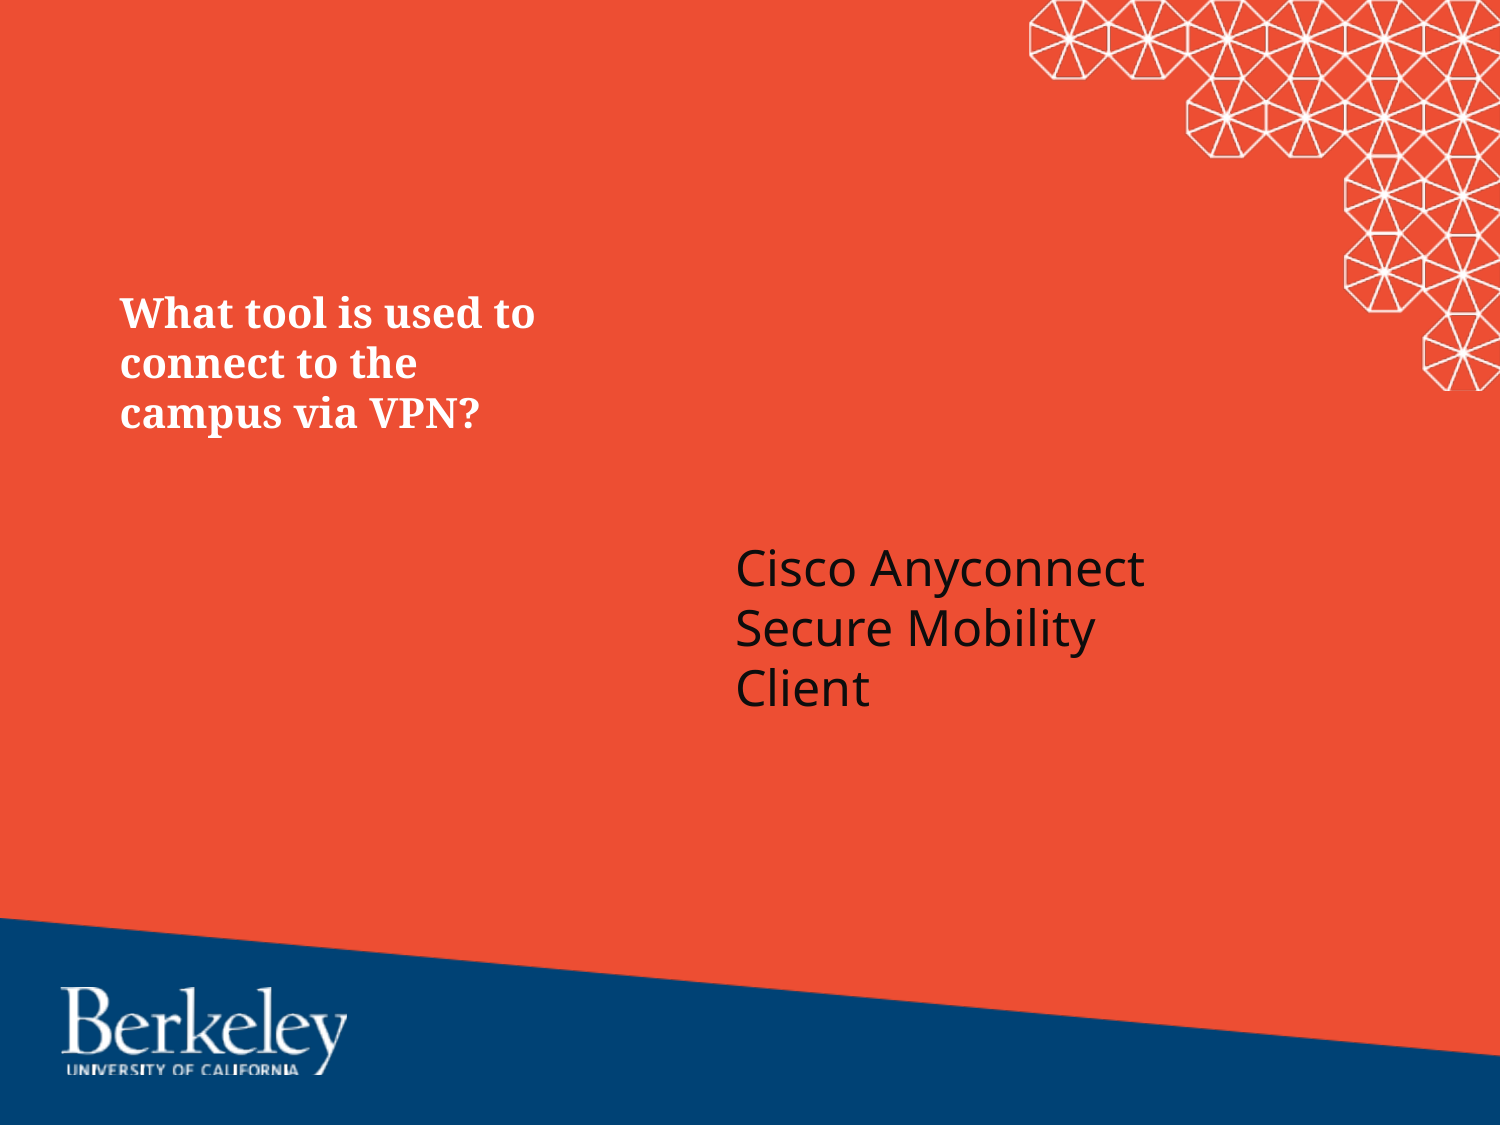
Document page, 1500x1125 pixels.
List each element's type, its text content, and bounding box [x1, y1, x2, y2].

title What tool is used to connect to the campus via VPN? [104, 377, 598, 445]
list Cisco Anyconnect Secure Mobility Client [720, 528, 1214, 1125]
